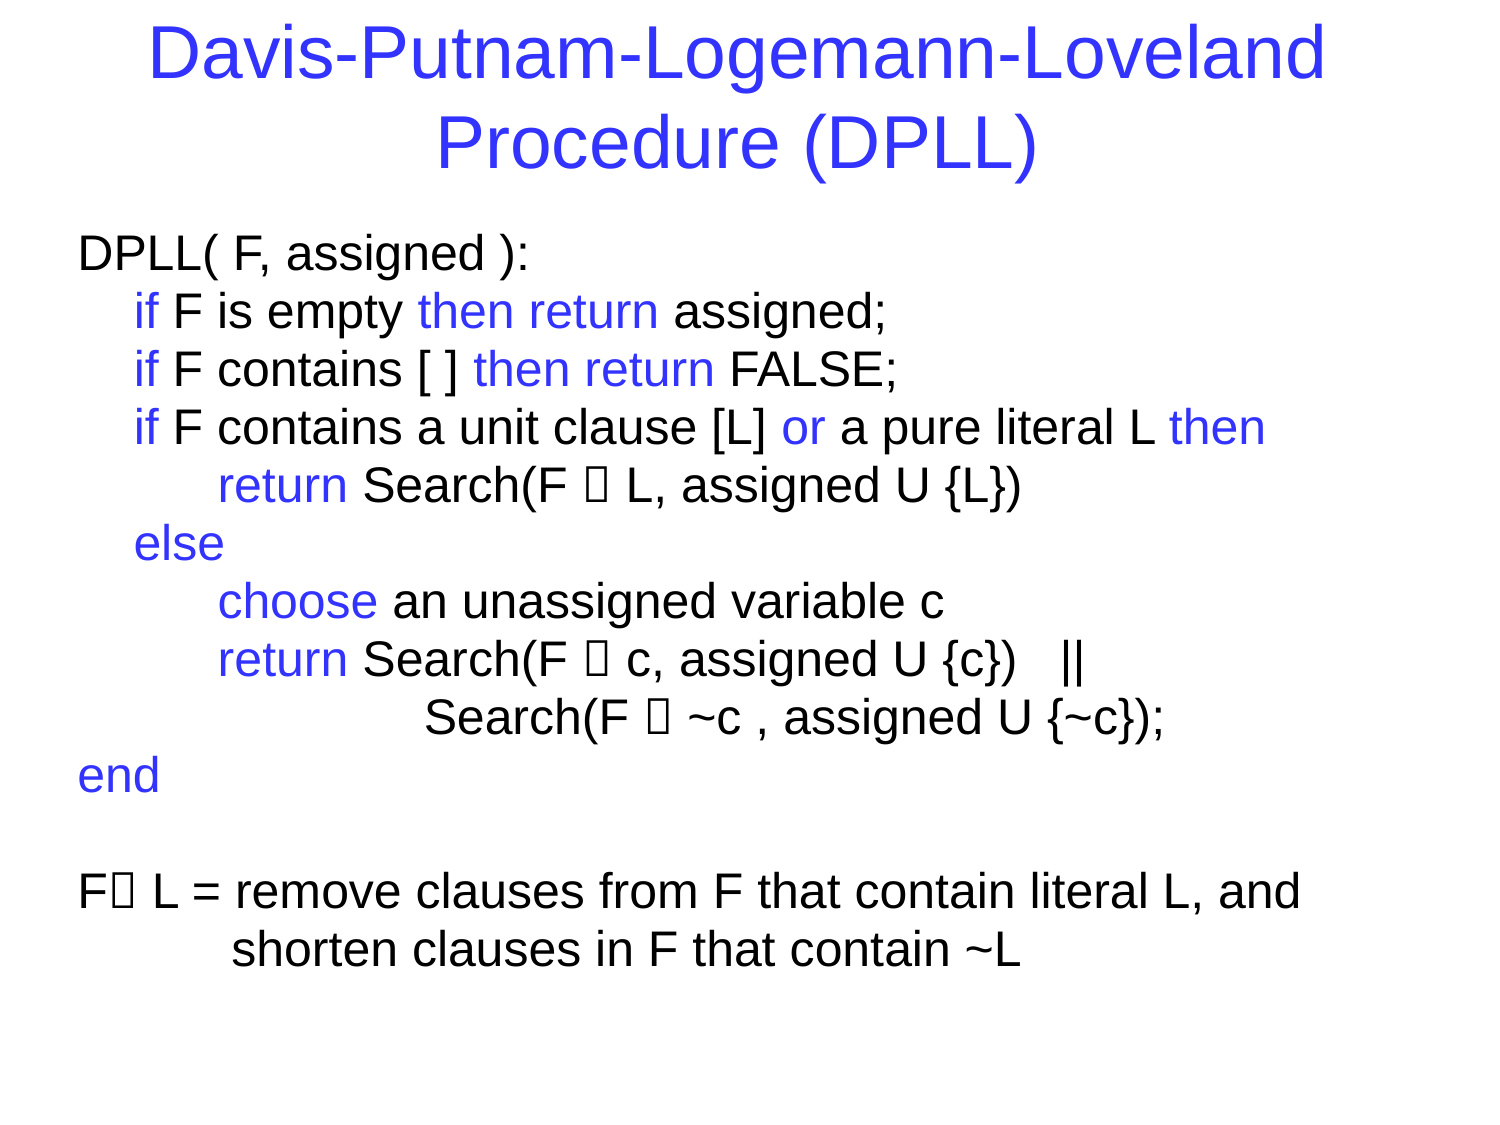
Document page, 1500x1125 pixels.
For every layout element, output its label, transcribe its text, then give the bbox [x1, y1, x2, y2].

title Davis-Putnam-Logemann-Loveland Procedure (DPLL) [62, 0, 1413, 188]
list DPLL( F, assigned ): if F is empty then return assigned; if F contains [ ] then return FALSE; if F contains a unit clause [L] or a pure literal L then return Search(F  L, assigned U {L}) else choose an unassigned variable c return Search(F  c, assigned U {c}) || Search(F  ~c , assigned U {~c}); end F L = remove clauses from F that contain literal L, and shorten clauses in F that contain ~L [62, 224, 1500, 1068]
